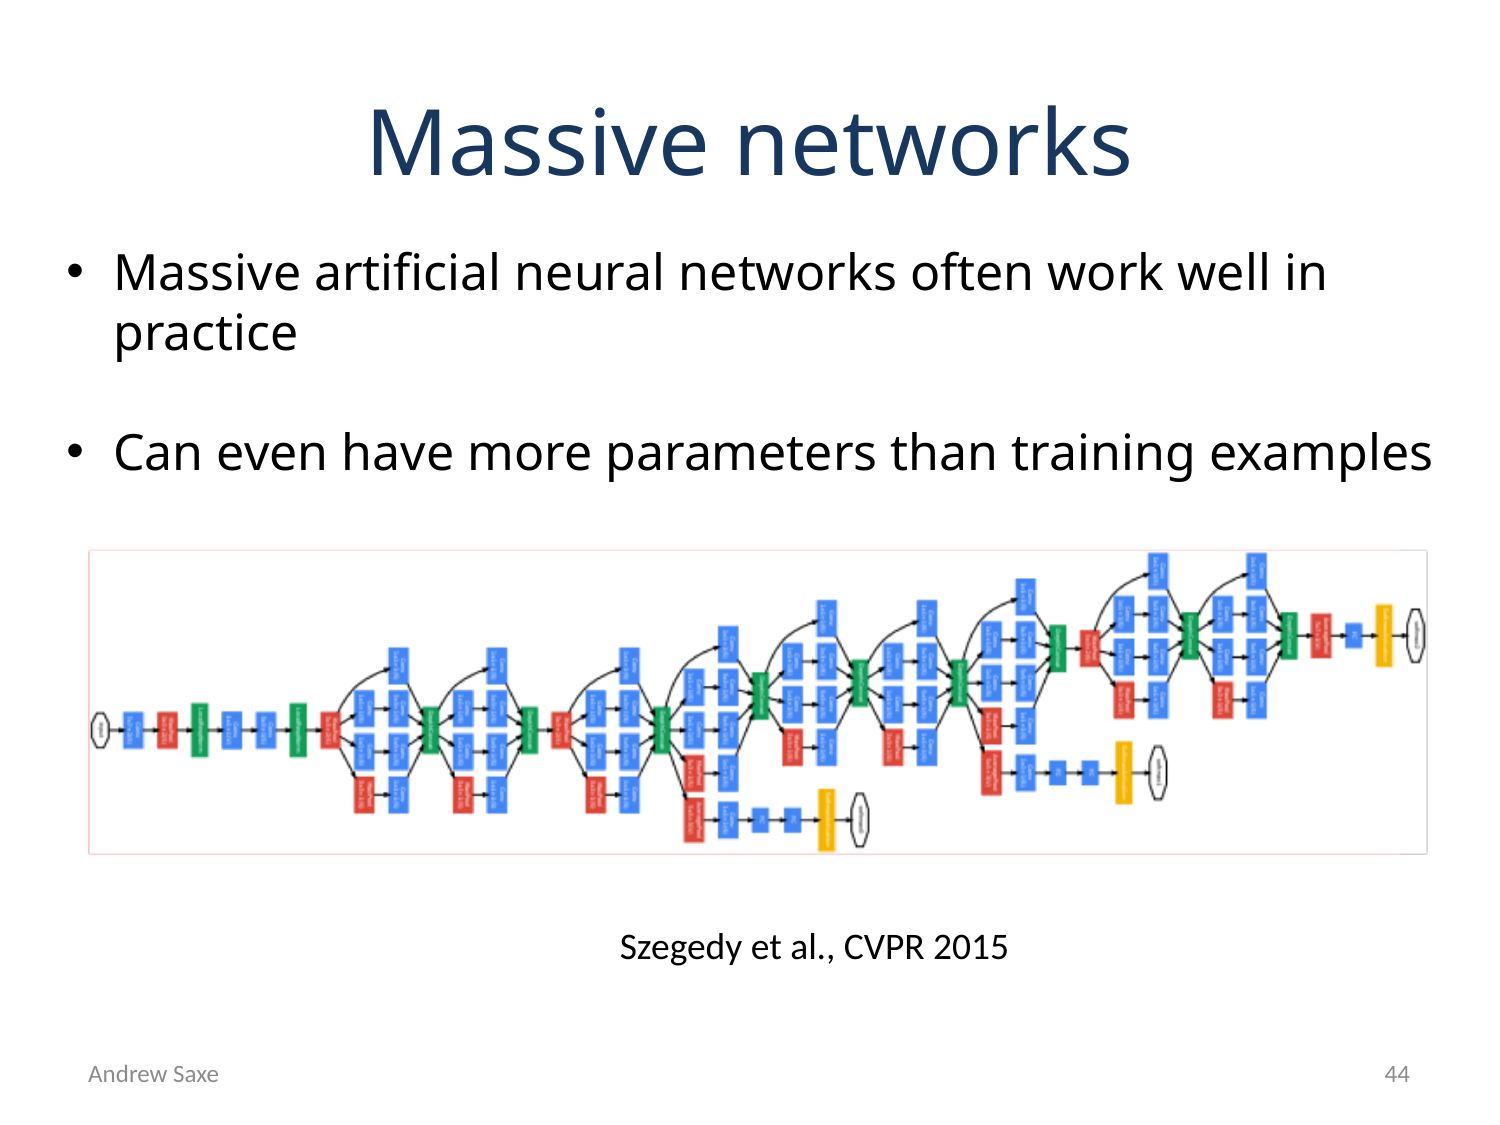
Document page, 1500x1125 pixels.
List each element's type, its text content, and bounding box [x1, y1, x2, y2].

text_box Massive artificial neural networks often work well in practice Can even have more parameters than training examples [51, 232, 572, 488]
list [577, 18, 940, 1125]
title Massive networks [943, 45, 1425, 232]
text_box Massive artificial neural networks often work well in practice Can even have more parameters than training examples [943, 232, 1461, 488]
title Massive networks [75, 45, 572, 232]
footer Andrew Saxe [0, 1042, 392, 1103]
text_box Szegedy et al., CVPR 2015 [943, 914, 1171, 975]
slide_number 44 [1074, 1042, 1425, 1103]
